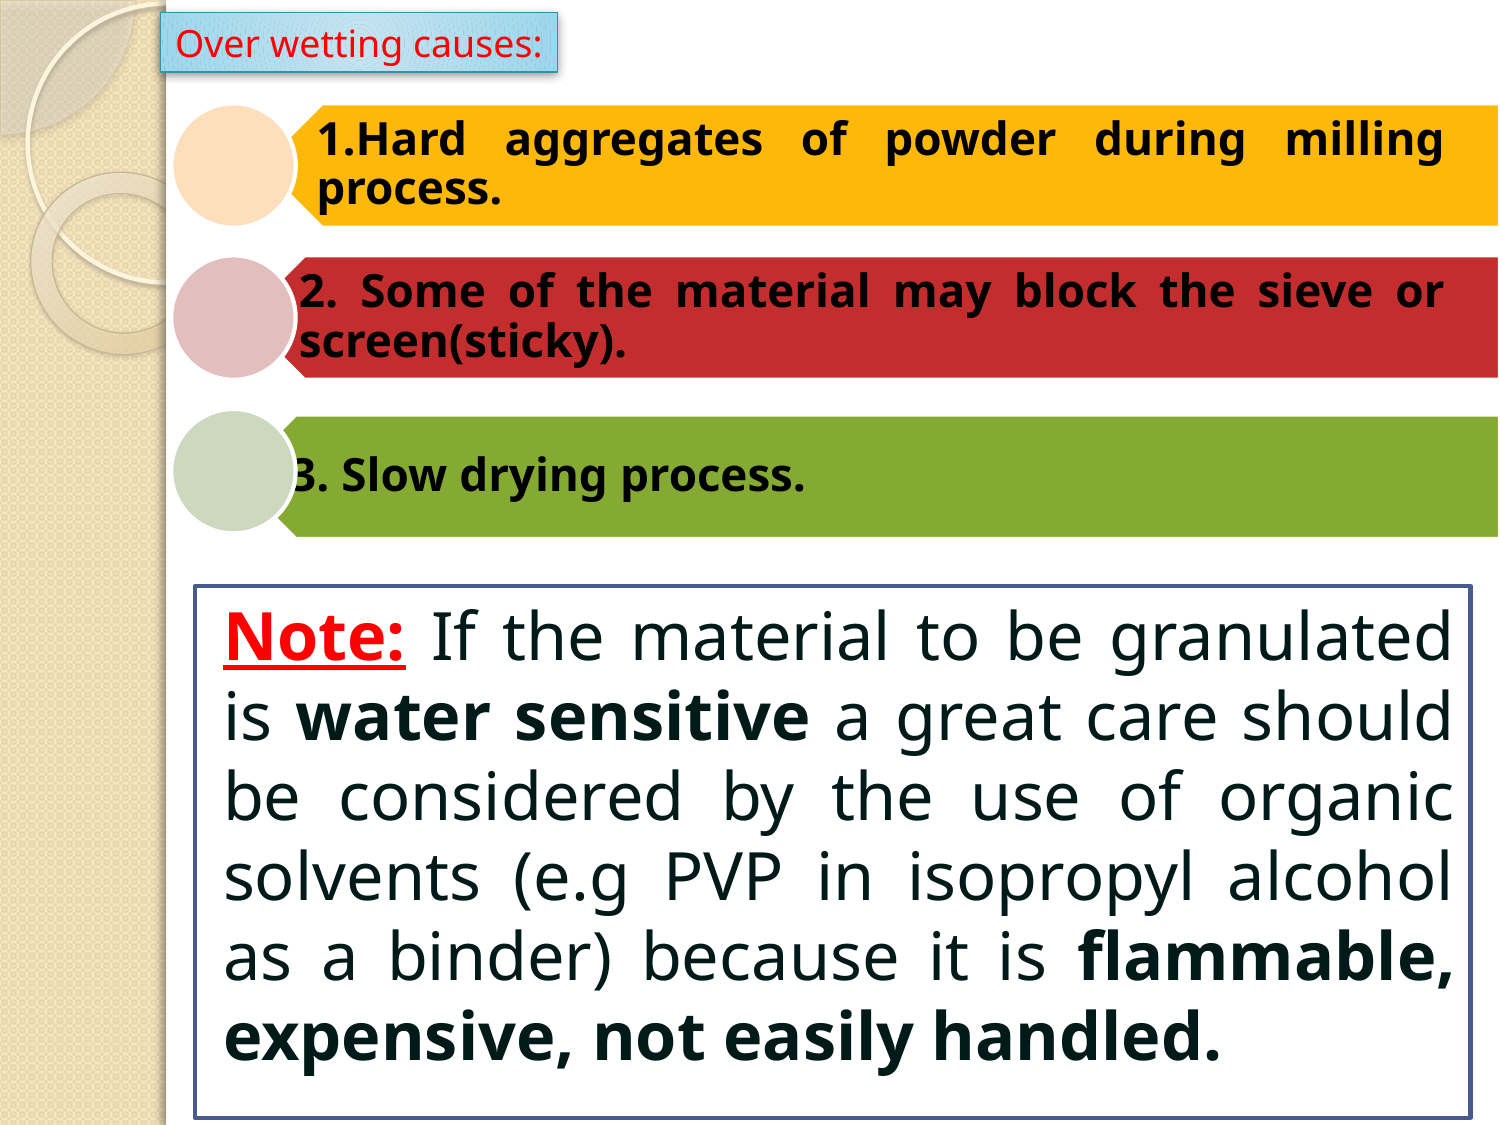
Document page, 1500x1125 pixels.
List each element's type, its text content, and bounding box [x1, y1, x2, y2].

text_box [170, 103, 1500, 540]
text_box Over wetting causes: [160, 12, 558, 73]
list Note: If the material to be granulated is water sensitive a great care should be considered by the use of organic solvents (e.g PVP in isopropyl alcohol as a binder) because it is flammable, expensive, not easily handled. [193, 584, 1473, 1120]
